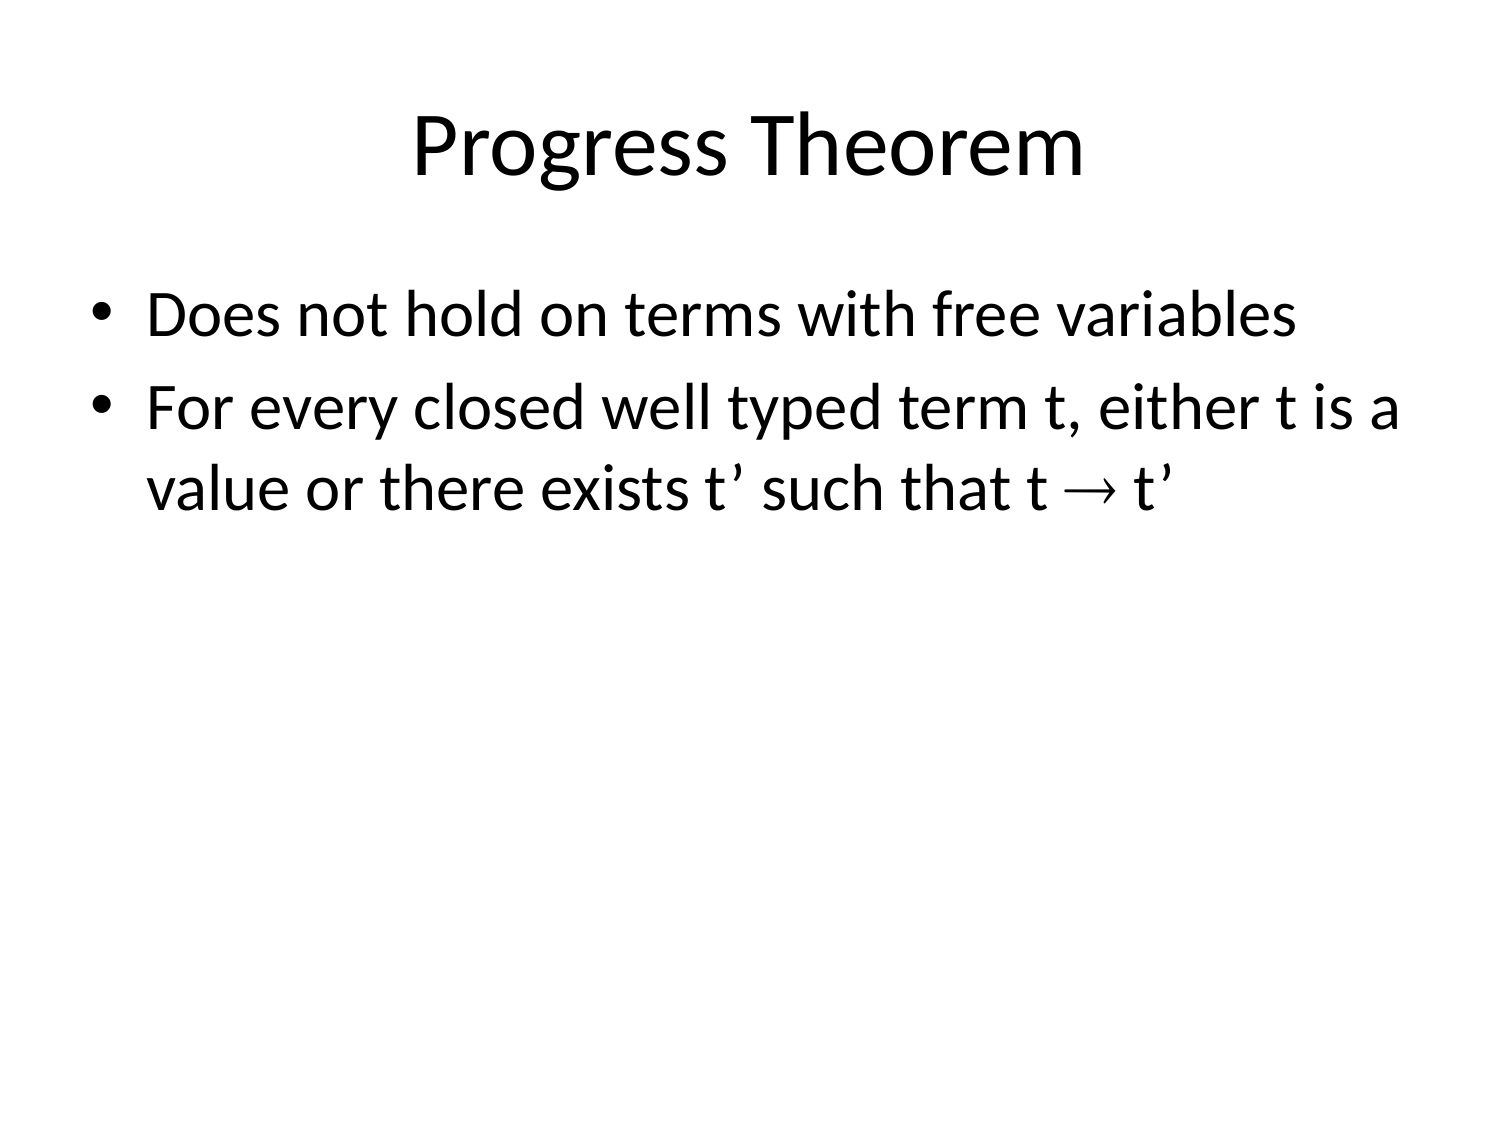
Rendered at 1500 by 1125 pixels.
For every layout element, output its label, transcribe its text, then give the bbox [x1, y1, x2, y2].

list Does not hold on terms with free variables For every closed well typed term t, either t is a value or there exists t’ such that t  t’ [75, 262, 1425, 1005]
title Progress Theorem [75, 45, 1425, 233]
